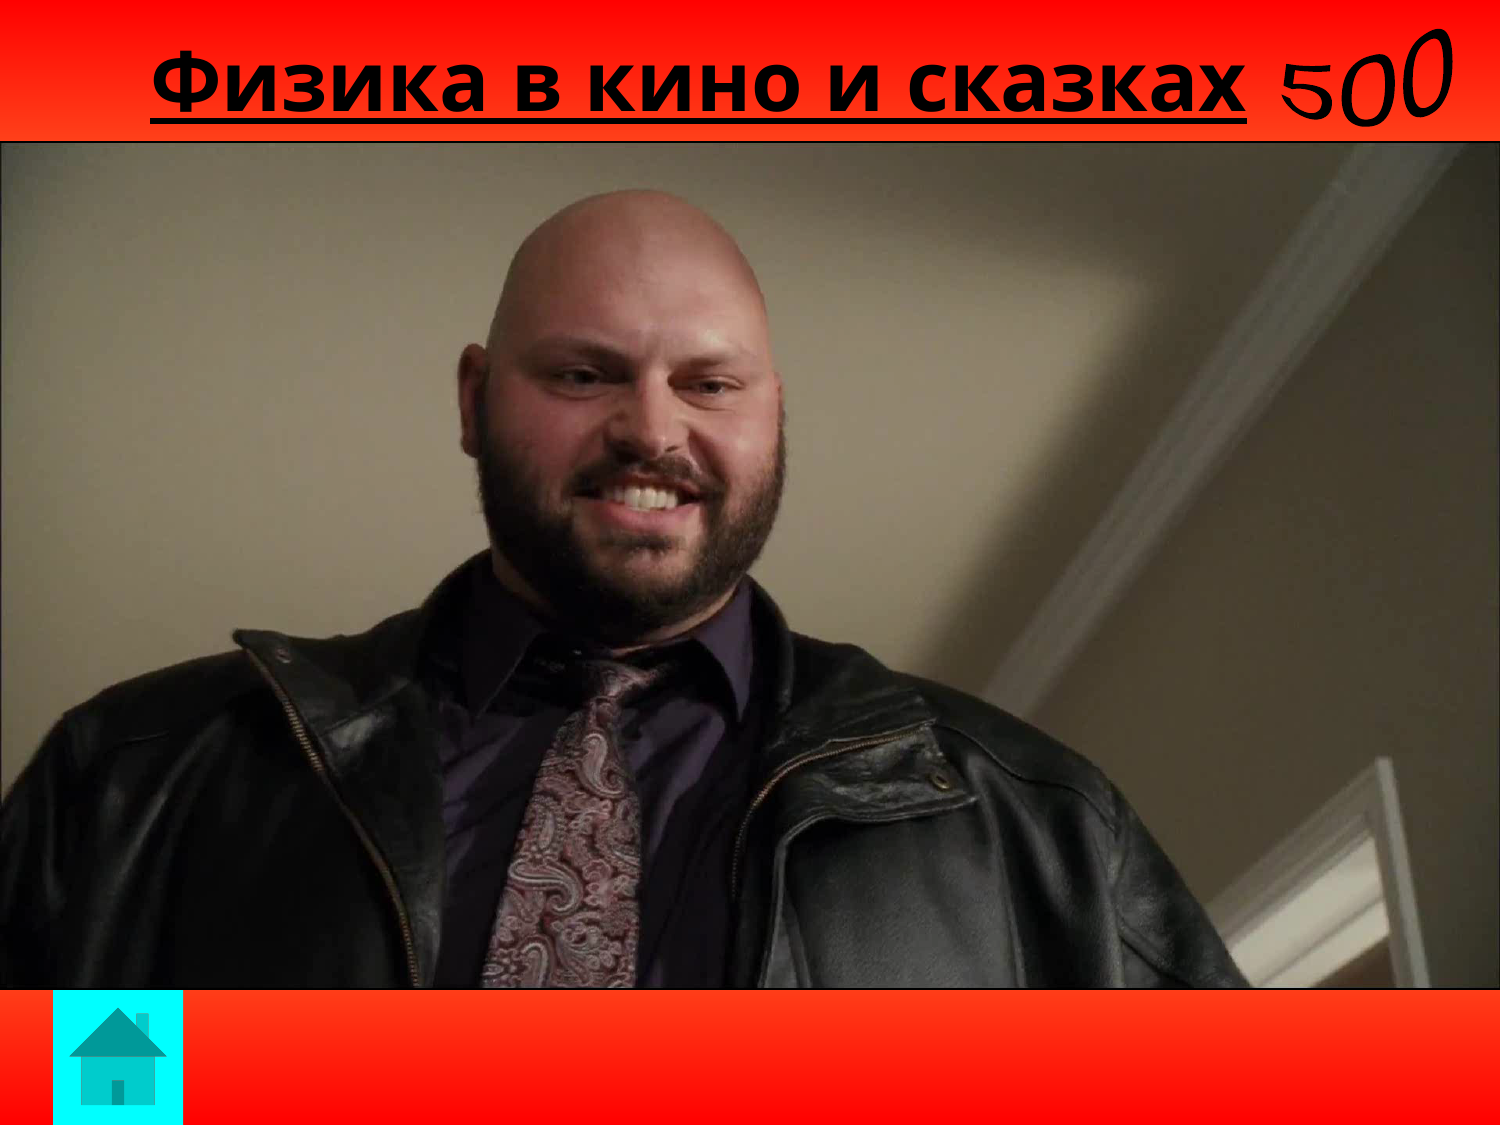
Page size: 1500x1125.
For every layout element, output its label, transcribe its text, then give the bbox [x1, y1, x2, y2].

text_box [53, 1000, 184, 1125]
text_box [0, 140, 1500, 991]
title Физика в кино и сказках [123, 7, 1274, 139]
